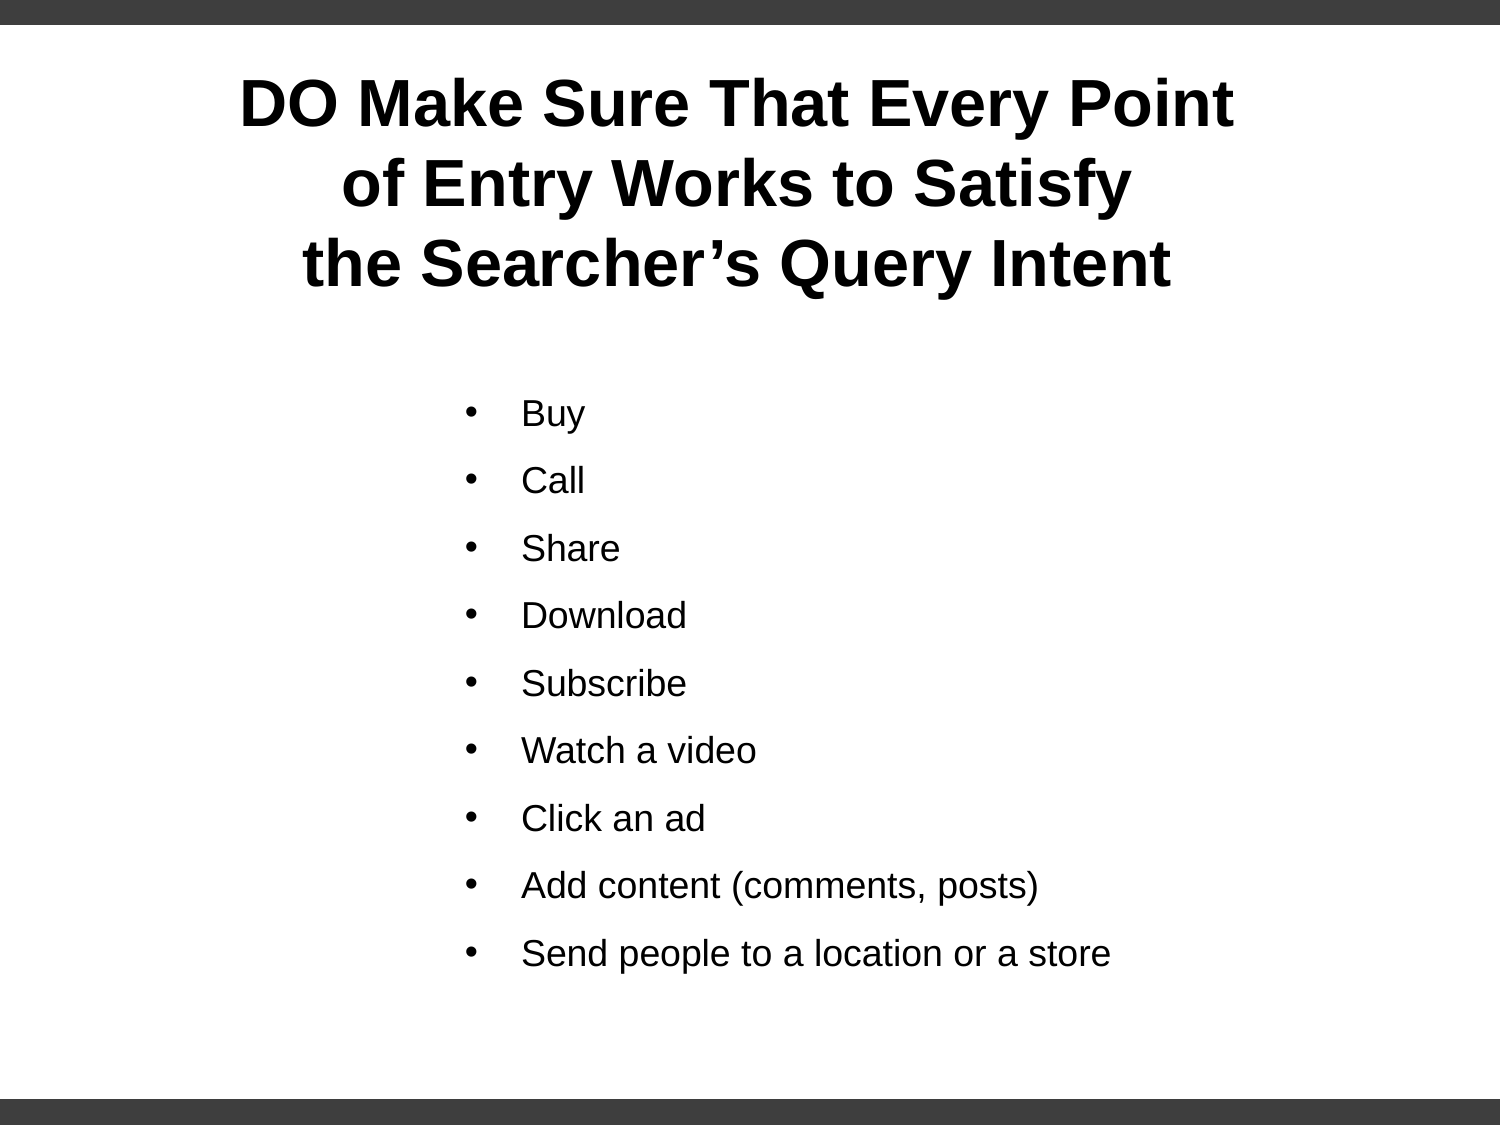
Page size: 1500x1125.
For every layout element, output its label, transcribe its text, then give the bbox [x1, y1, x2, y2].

picture [0, 1099, 1500, 1125]
picture [0, 0, 1500, 25]
title DO Make Sure That Every Point of Entry Works to Satisfy the Searcher’s Query Intent [0, 98, 1488, 262]
text_box Buy Call Share Download Subscribe Watch a video Click an ad Add content (comments, posts) Send people to a location or a store [450, 358, 1325, 982]
